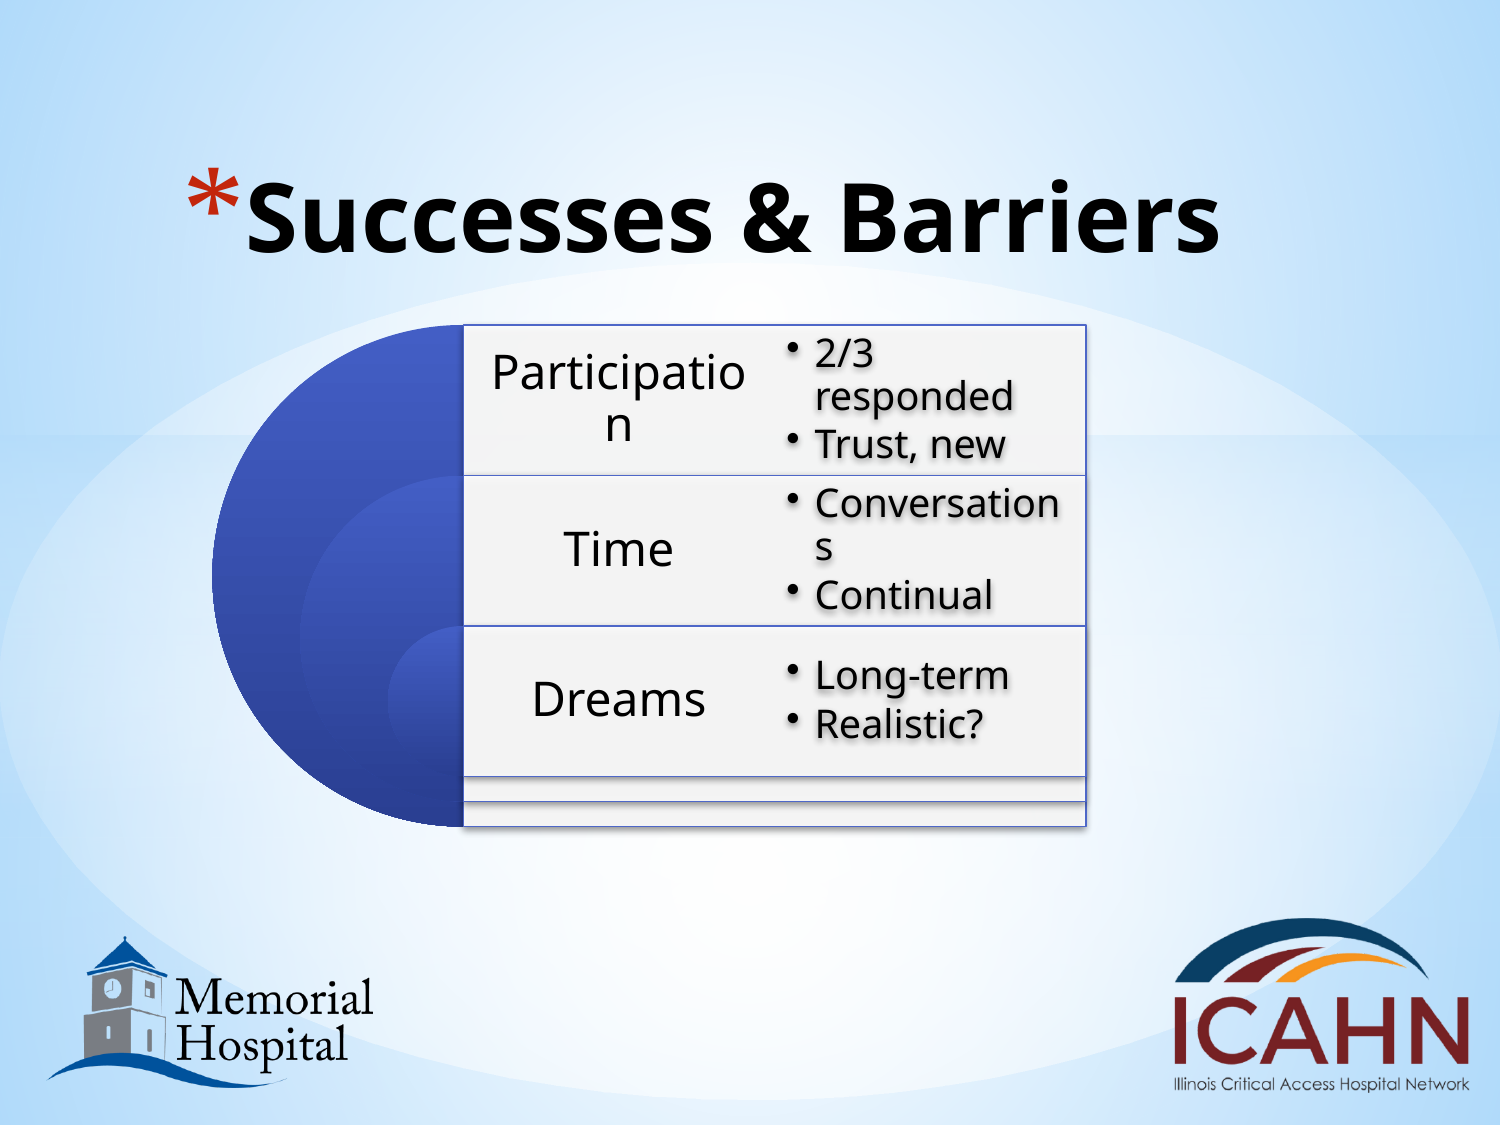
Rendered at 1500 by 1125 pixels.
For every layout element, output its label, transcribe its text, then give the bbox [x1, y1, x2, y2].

picture [1167, 912, 1476, 1099]
picture [46, 936, 373, 1089]
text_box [212, 324, 1087, 827]
title Successes & Barriers [169, 125, 1305, 279]
